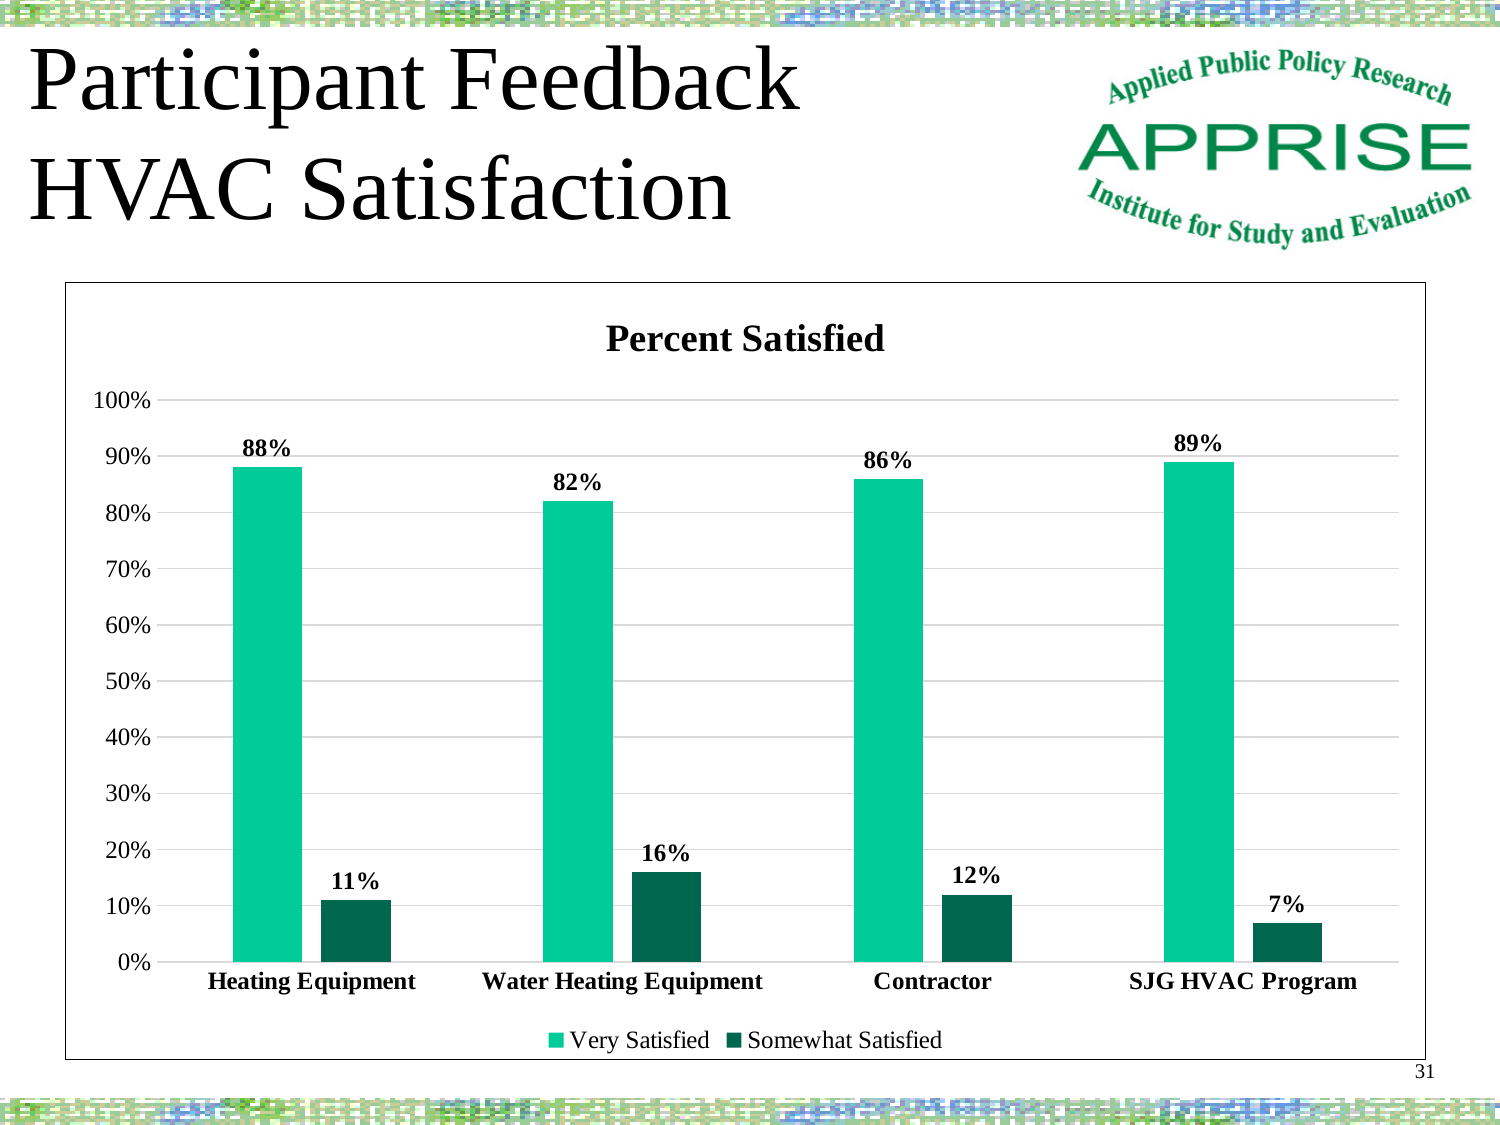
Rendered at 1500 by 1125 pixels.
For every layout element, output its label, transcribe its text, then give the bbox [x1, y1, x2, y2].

chart [65, 281, 1426, 1060]
title Participant Feedback HVAC Satisfaction [14, 35, 1044, 222]
picture [0, 0, 1500, 276]
text_box 31 [1399, 1050, 1463, 1090]
picture [0, 1098, 1500, 1125]
